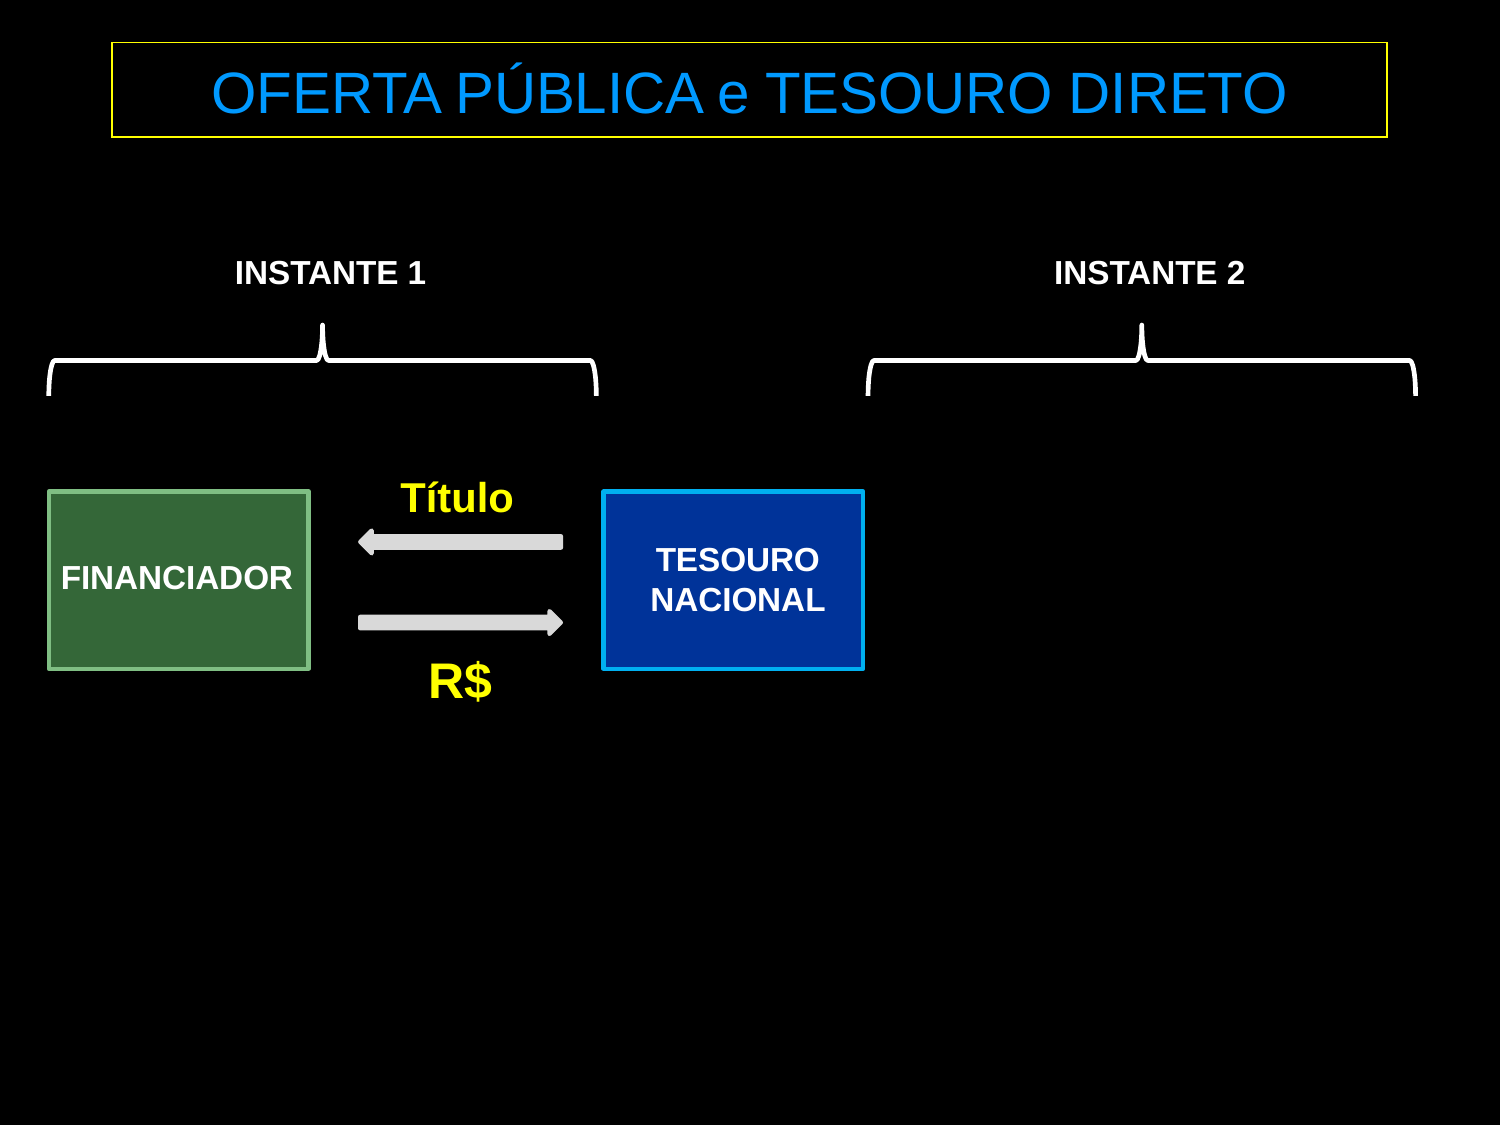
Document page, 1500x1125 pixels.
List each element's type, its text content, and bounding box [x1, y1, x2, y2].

text_box [47, 489, 311, 548]
text_box [601, 489, 865, 530]
text_box [358, 529, 564, 556]
text_box R$ [312, 640, 609, 716]
text_box [358, 609, 564, 636]
text_box OFERTA PÚBLICA e TESOURO DIRETO [112, 42, 1388, 138]
text_box INSTANTE 1 [183, 243, 479, 299]
text_box INSTANTE 2 [1002, 243, 1298, 299]
text_box [47, 604, 311, 671]
text_box [601, 625, 865, 671]
text_box TESOURO NACIONAL [590, 530, 886, 625]
text_box [48, 324, 598, 396]
text_box Título [309, 463, 605, 529]
text_box [867, 324, 1417, 396]
text_box FINANCIADOR [29, 548, 325, 604]
